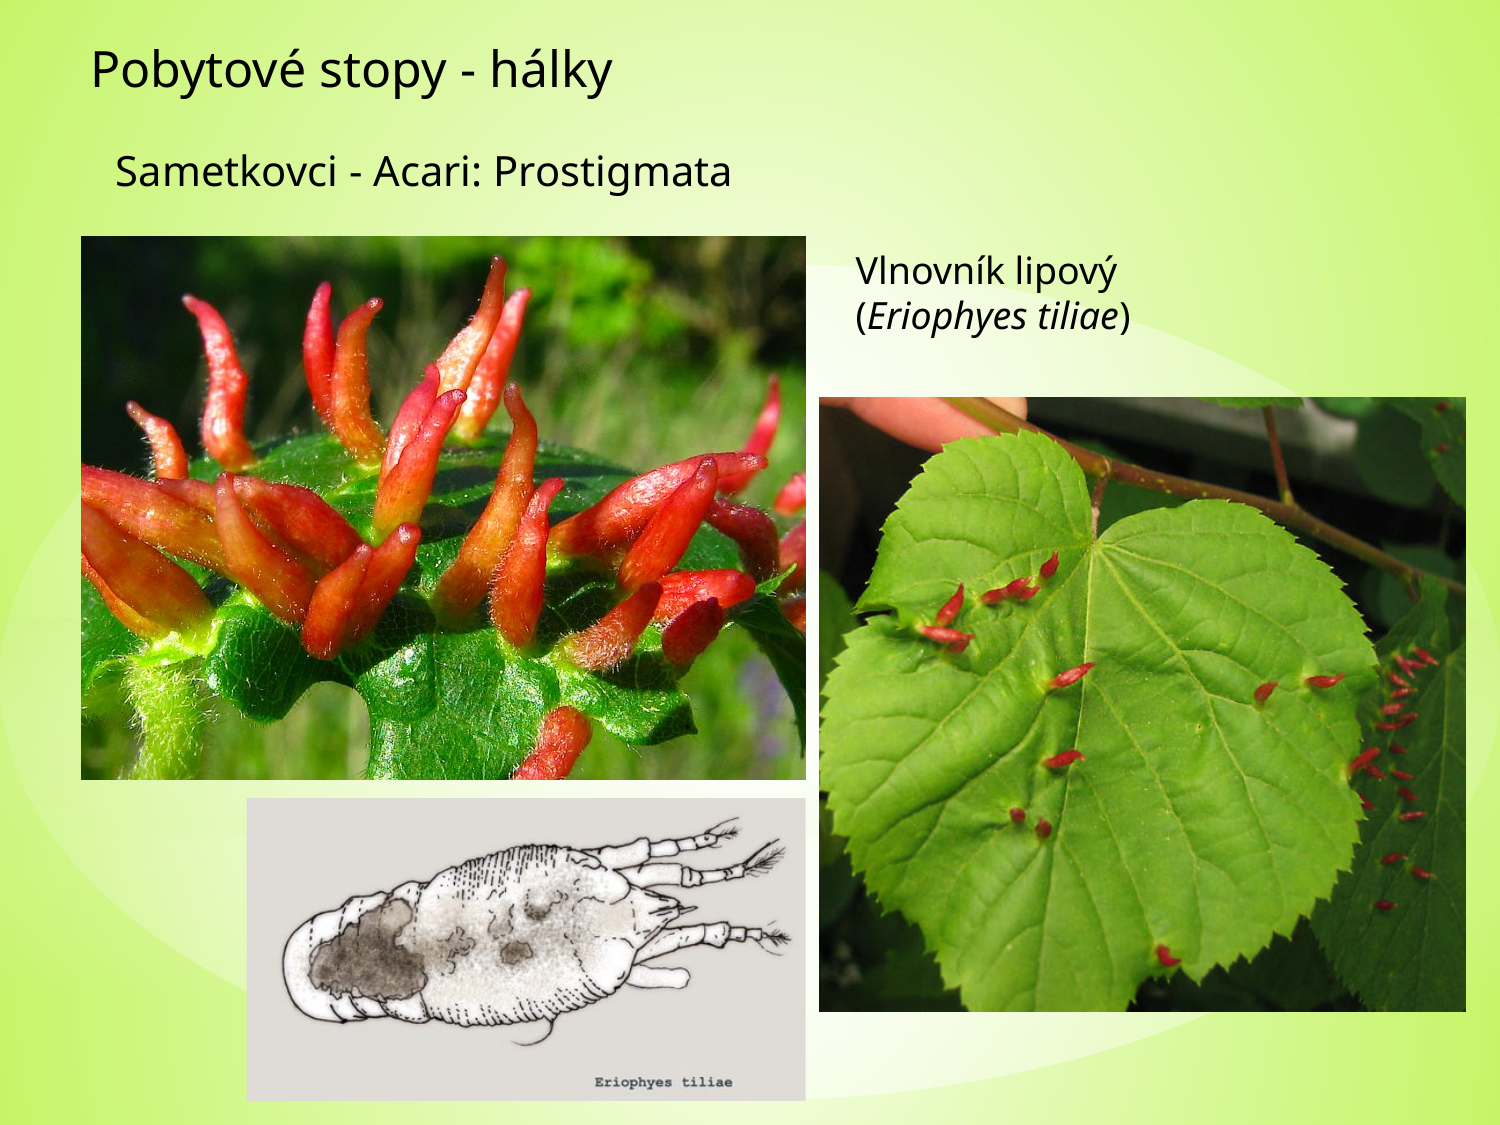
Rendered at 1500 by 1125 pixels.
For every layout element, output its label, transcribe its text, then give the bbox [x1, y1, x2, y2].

text_box Vlnovník lipový (Eriophyes tiliae) [840, 239, 1349, 345]
picture [81, 236, 806, 780]
picture [246, 798, 806, 1101]
text_box Sametkovci - Acari: Prostigmata [101, 137, 787, 202]
picture [818, 396, 1467, 1012]
text_box Pobytové stopy - hálky [75, 30, 629, 105]
